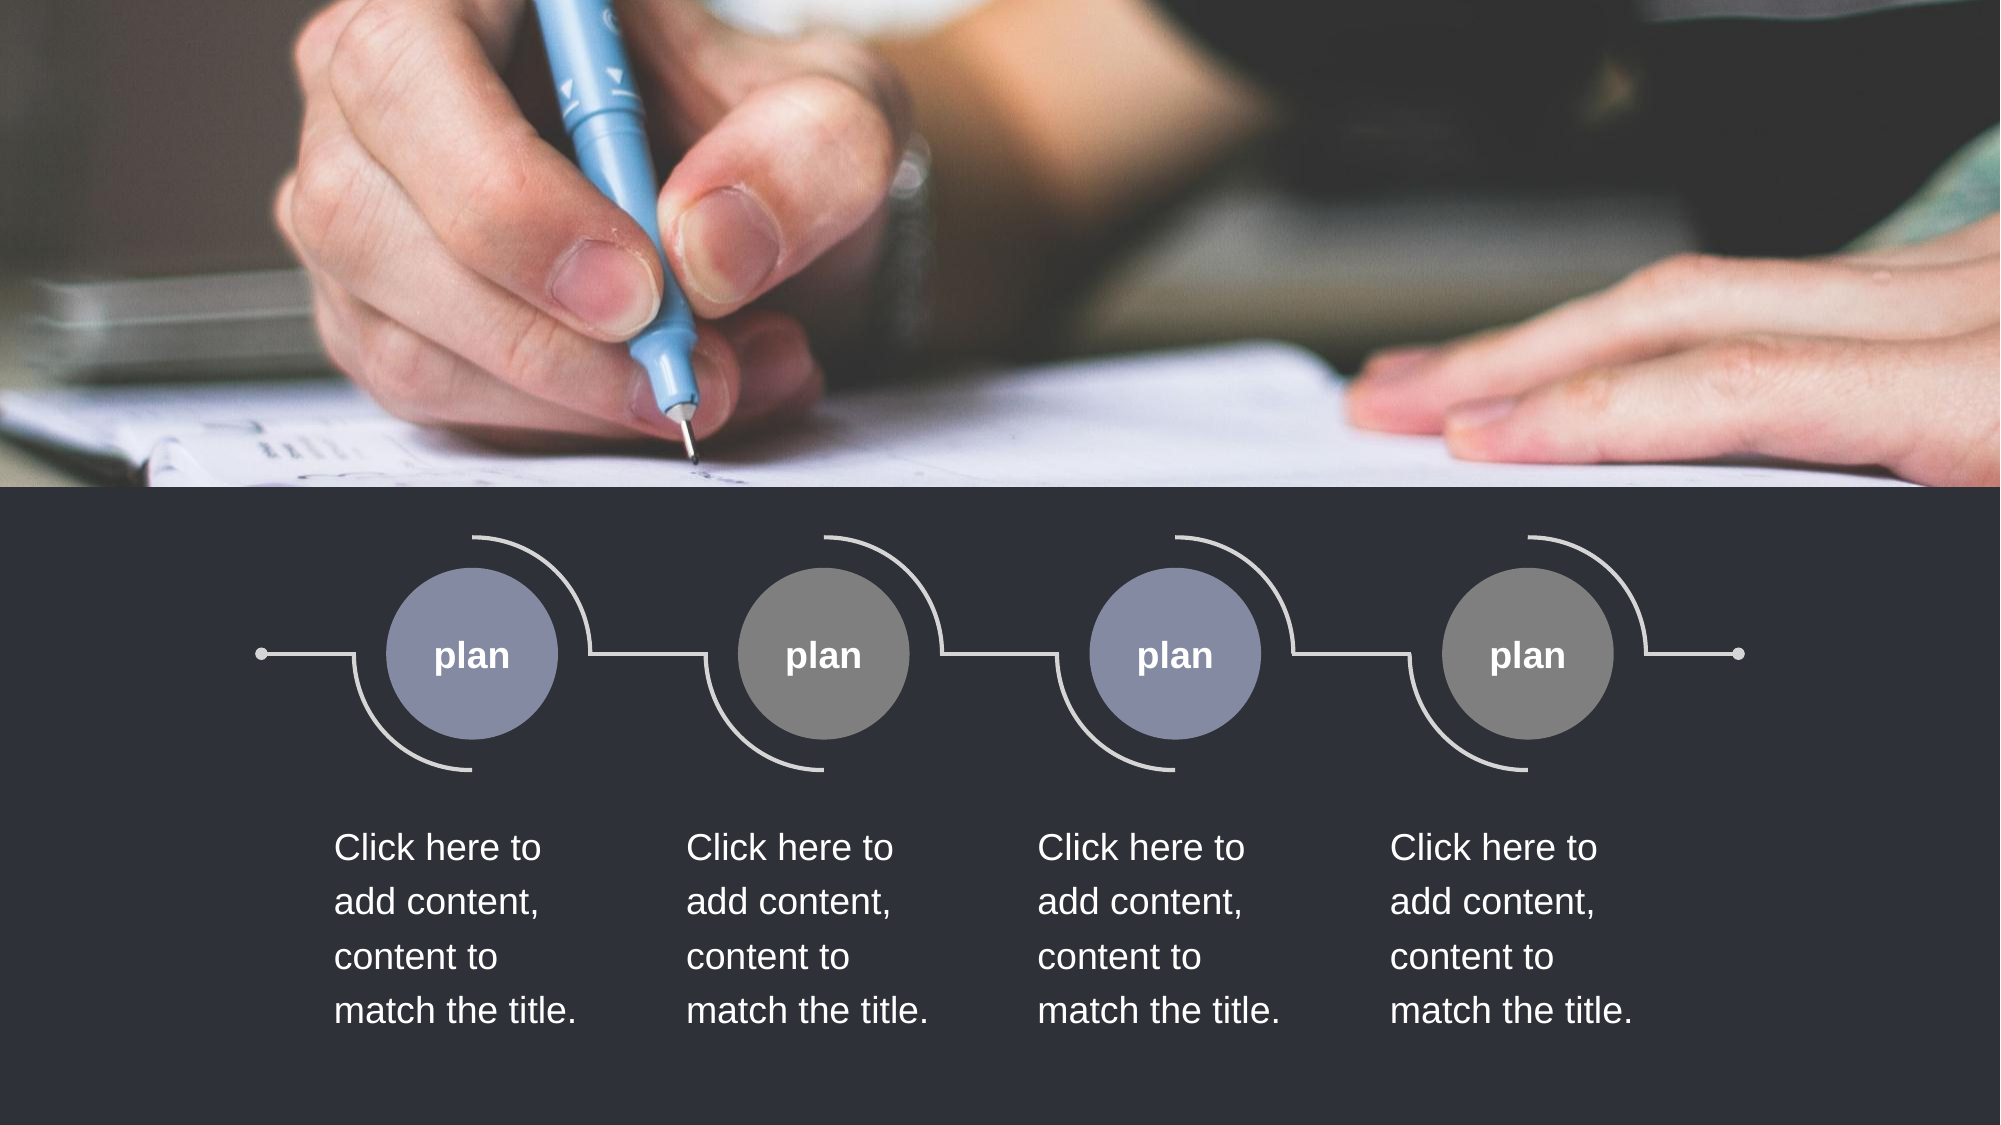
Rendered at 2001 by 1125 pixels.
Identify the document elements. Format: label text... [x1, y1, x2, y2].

text_box [353, 654, 473, 771]
picture [0, 0, 2000, 487]
text_box Click here to add content, content to match the title. [1022, 806, 1329, 1075]
text_box [1057, 655, 1176, 771]
text_box [472, 537, 591, 652]
text_box [1527, 537, 1646, 652]
text_box [1175, 537, 1294, 652]
text_box Click here to add content, content to match the title. [319, 806, 625, 1075]
text_box Click here to add content, content to match the title. [1375, 806, 1681, 1075]
text_box plan [386, 567, 559, 740]
text_box plan [1442, 567, 1614, 740]
text_box plan [737, 567, 910, 740]
text_box [823, 537, 943, 652]
text_box Click here to add content, content to match the title. [671, 806, 977, 1075]
text_box [1409, 654, 1528, 771]
text_box plan [1089, 567, 1262, 740]
text_box [705, 655, 824, 771]
